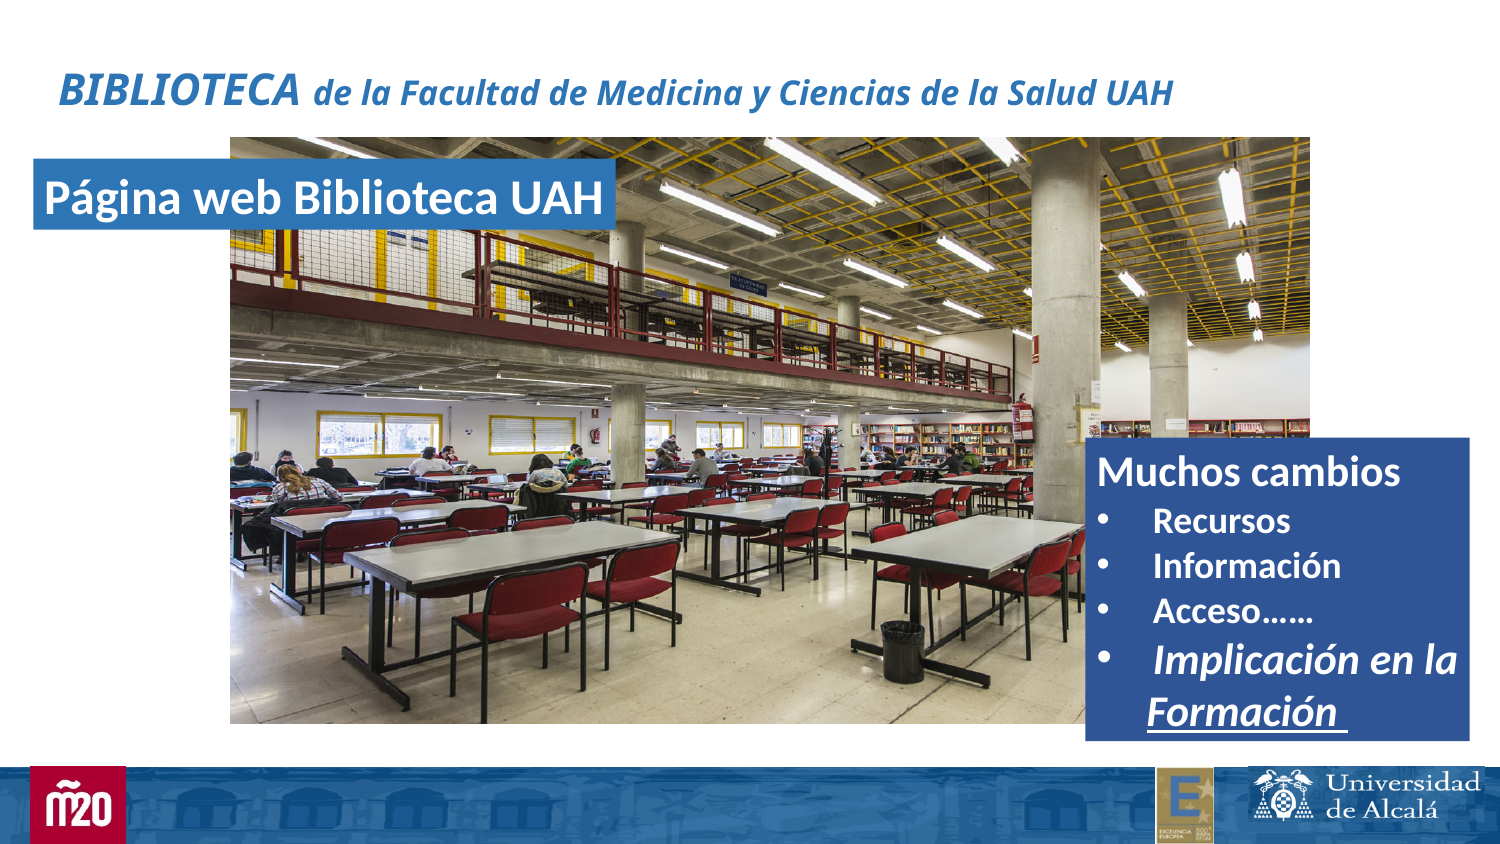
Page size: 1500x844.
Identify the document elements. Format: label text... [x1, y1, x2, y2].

text_box Página web Biblioteca UAH [33, 158, 230, 230]
text_box Muchos cambios Recursos Información Acceso…… Implicación en la Formación [1085, 437, 1470, 742]
title BIBLIOTECA de la Facultad de Medicina y Ciencias de la Salud UAH [30, 43, 1201, 121]
picture [0, 766, 1500, 844]
picture [230, 137, 1310, 724]
